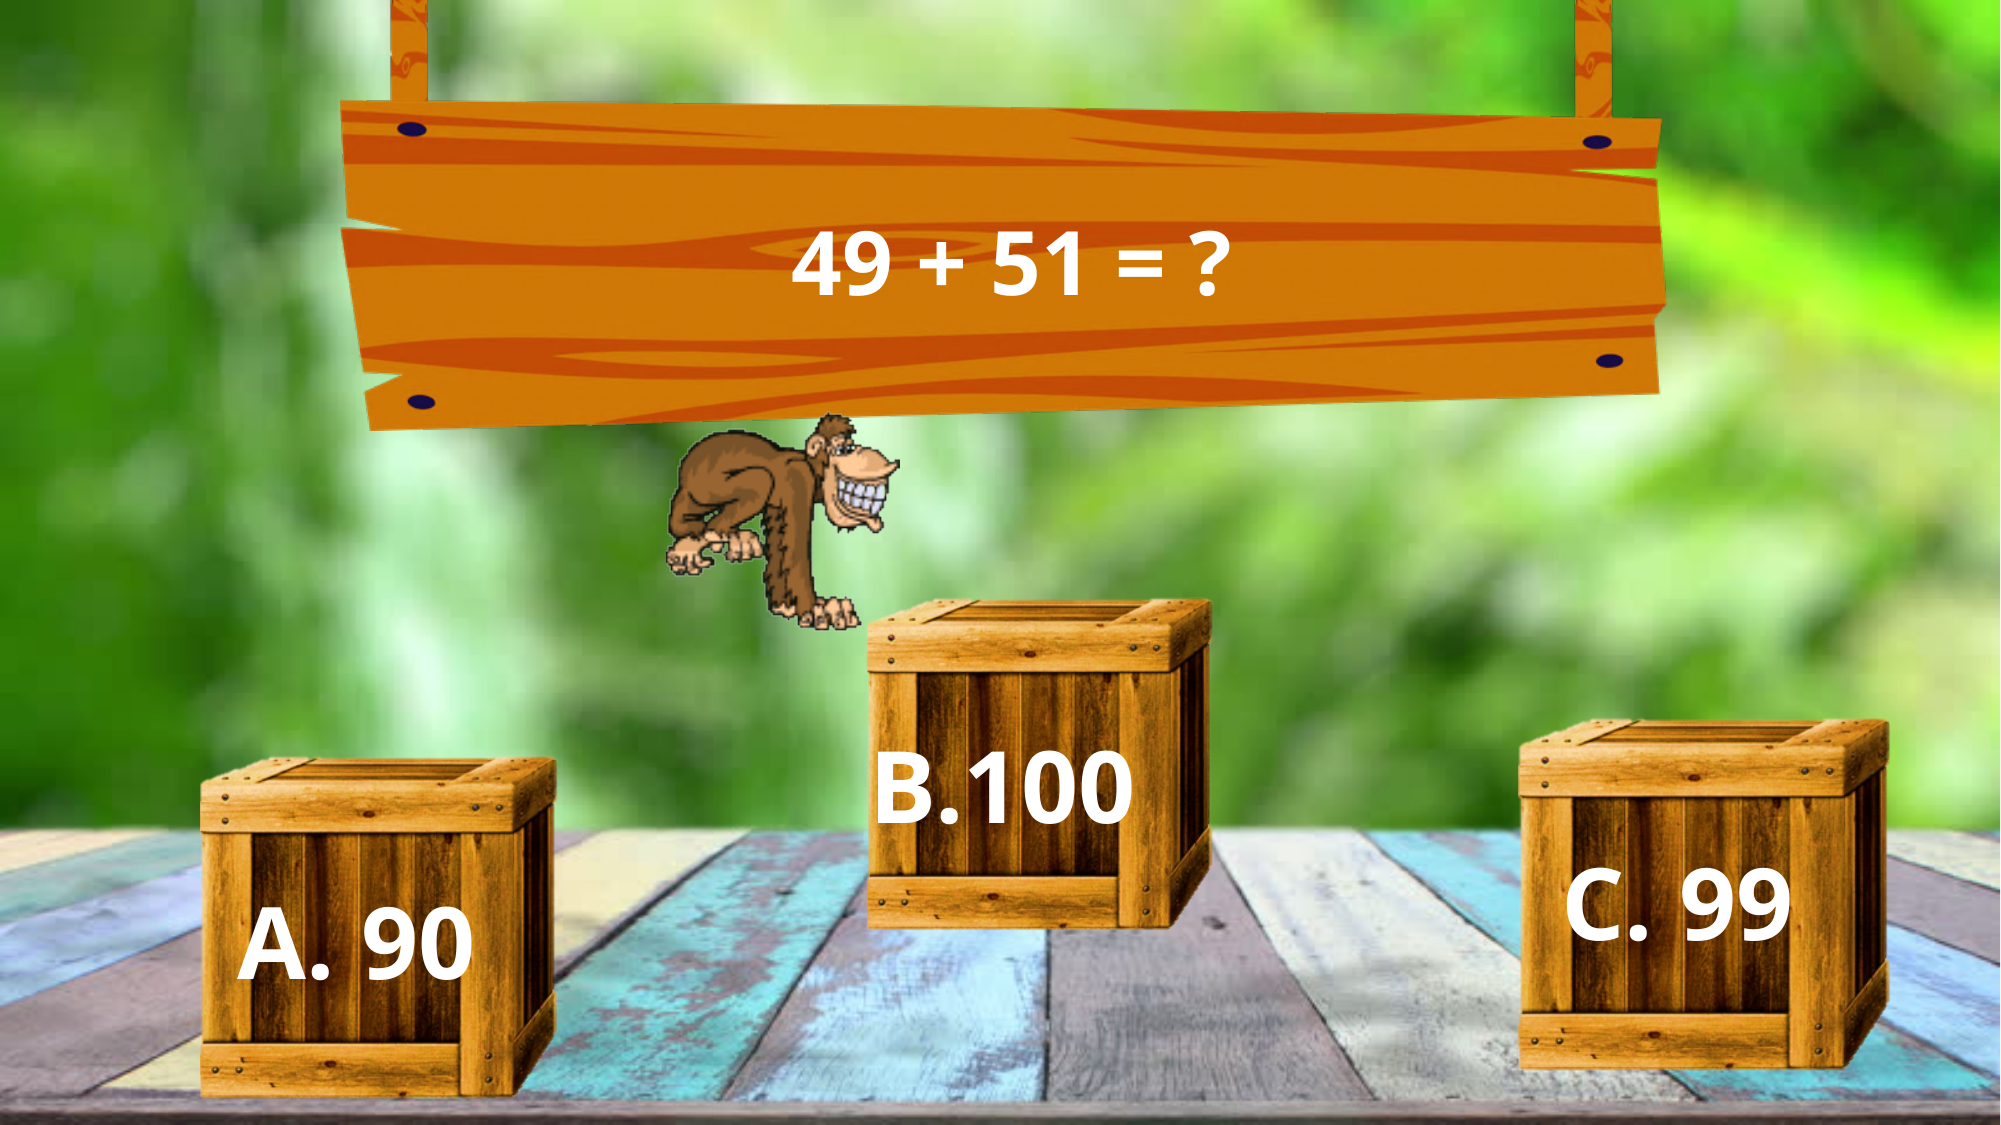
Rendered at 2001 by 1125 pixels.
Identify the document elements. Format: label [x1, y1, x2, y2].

text_box [1483, 715, 1895, 1079]
picture [0, 0, 2001, 1125]
text_box [199, 753, 562, 1107]
text_box [804, 595, 1217, 938]
